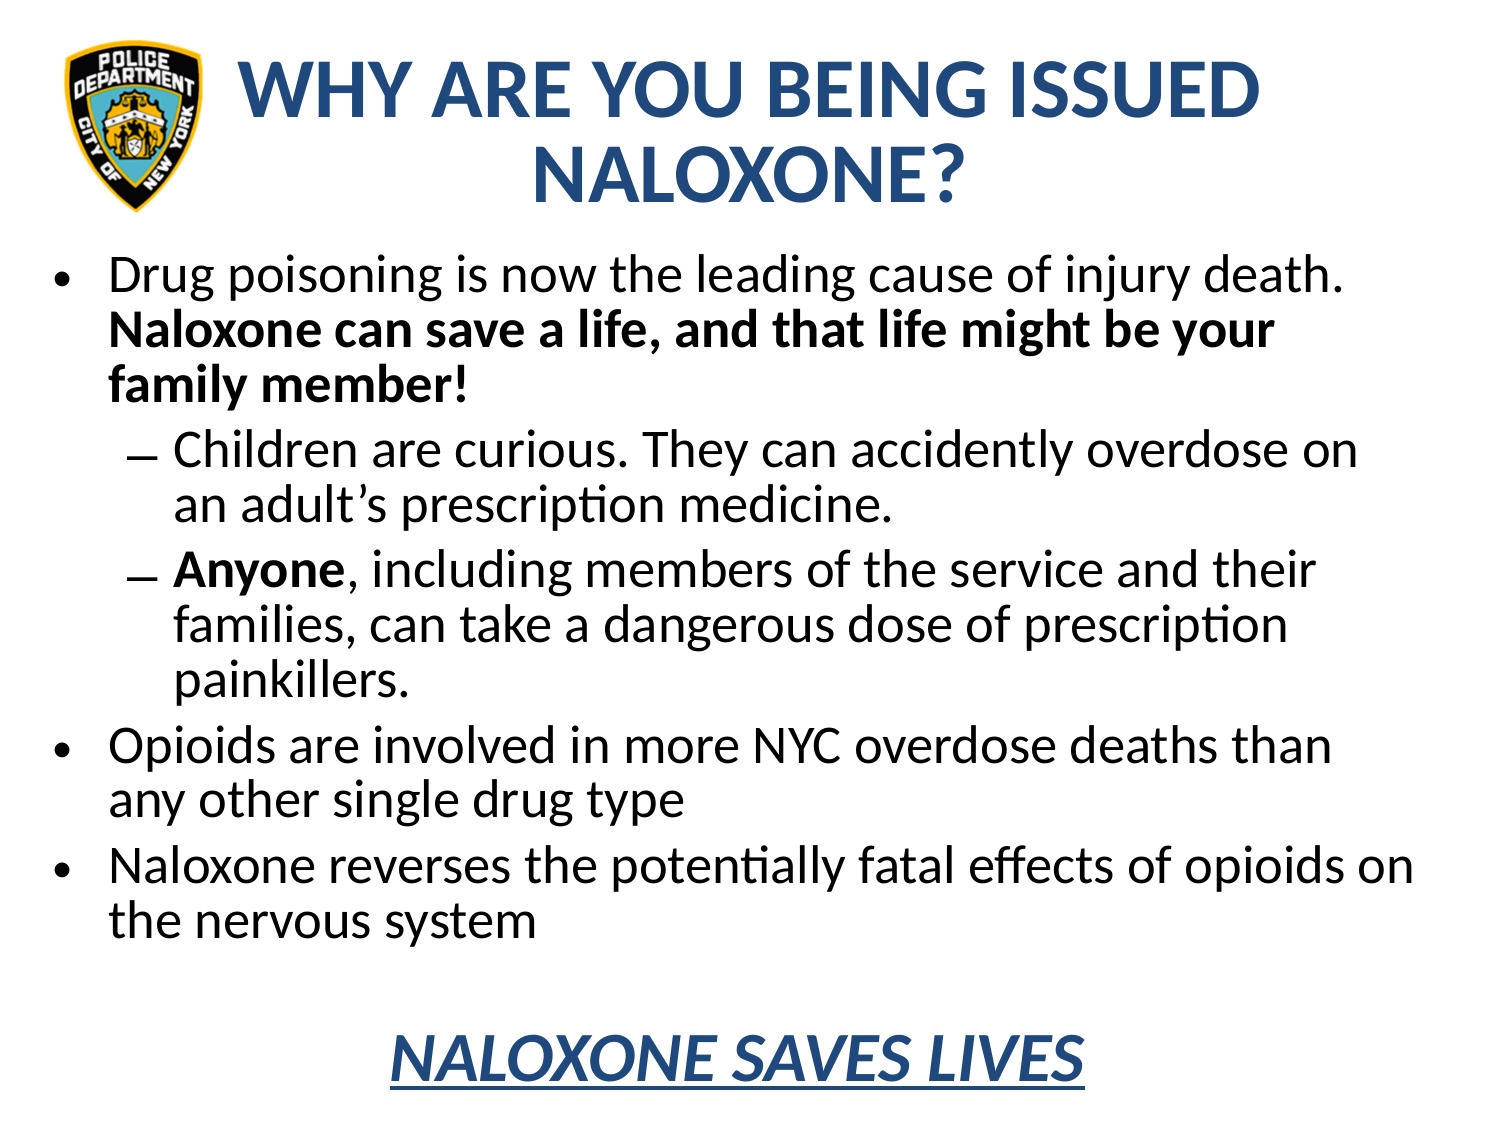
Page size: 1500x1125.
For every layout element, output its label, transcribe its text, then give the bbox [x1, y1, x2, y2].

picture [62, 37, 205, 213]
title WHY ARE YOU BEING ISSUED NALOXONE? [209, 45, 1425, 212]
list Drug poisoning is now the leading cause of injury death. Naloxone can save a life, and that life might be your family member! Children are curious. They can accidently overdose on an adult’s prescription medicine. Anyone, including members of the service and their families, can take a dangerous dose of prescription painkillers. Opioids are involved in more NYC overdose deaths than any other single drug type Naloxone reverses the potentially fatal effects of opioids on the nervous system NALOXONE SAVES LIVES [37, 212, 1438, 1113]
